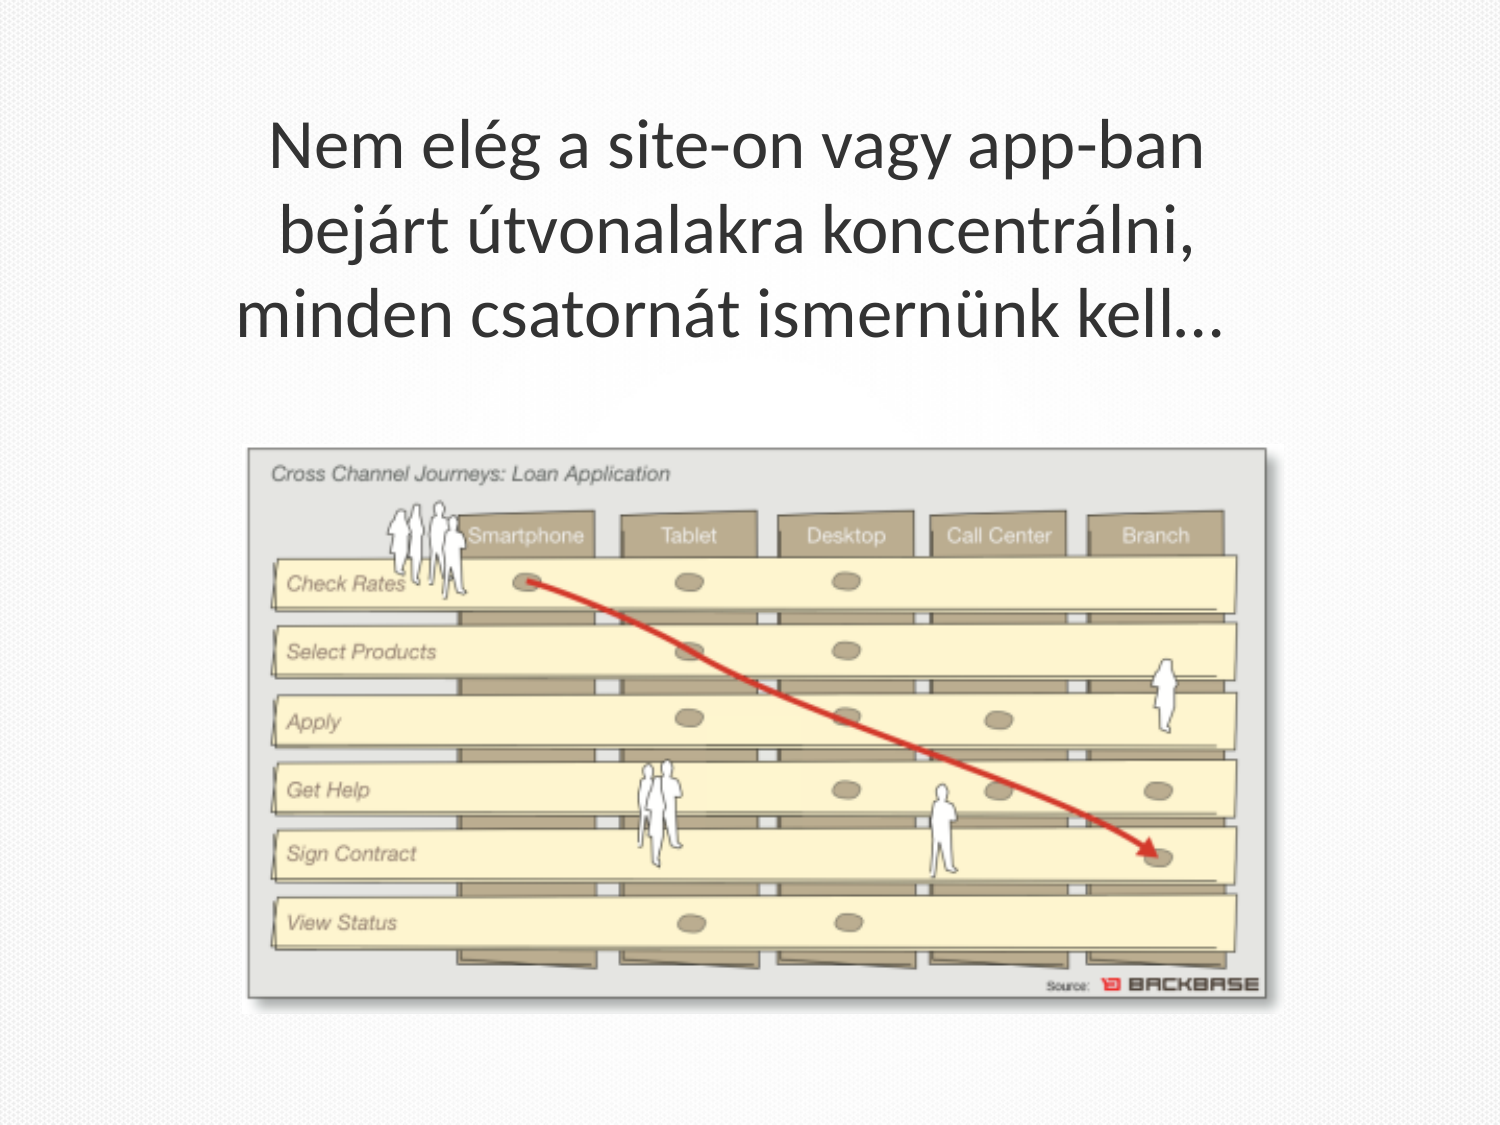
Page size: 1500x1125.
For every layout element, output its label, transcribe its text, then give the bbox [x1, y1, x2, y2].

text_box Nem elég a site-on vagy app-ban bejárt útvonalakra koncentrálni, minden csatornát ismernünk kell… [171, 89, 1305, 360]
picture [0, 0, 1500, 1125]
